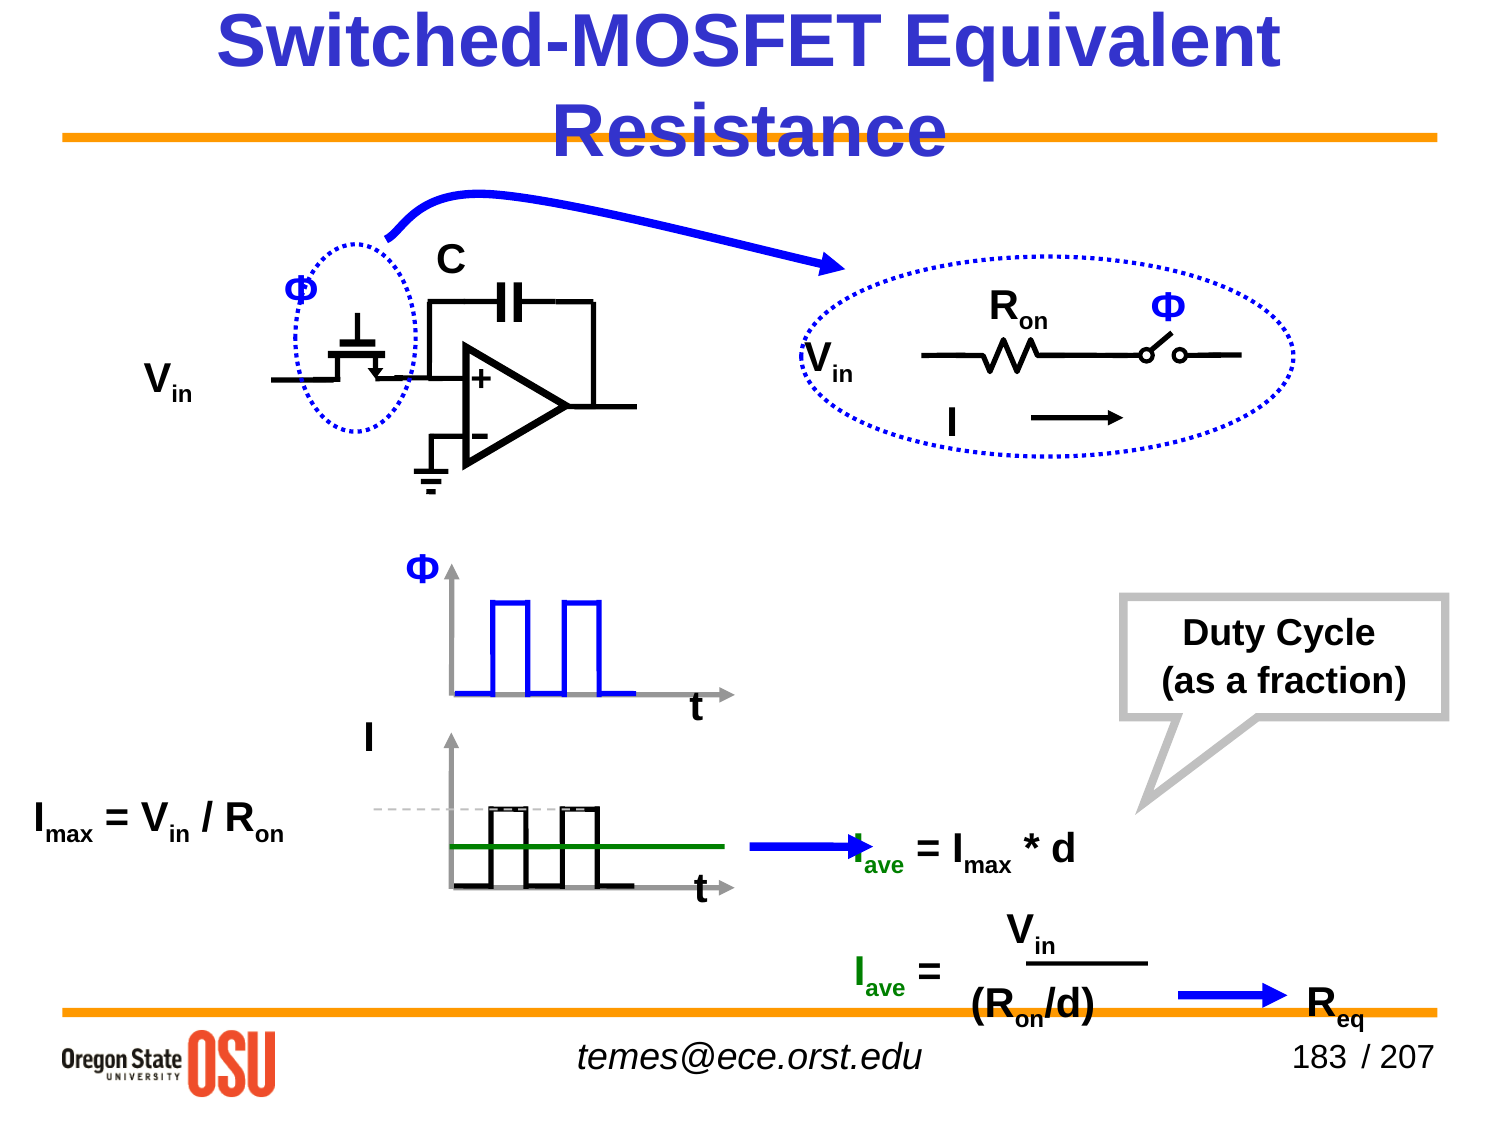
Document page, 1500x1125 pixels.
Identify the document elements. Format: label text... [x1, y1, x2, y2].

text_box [800, 256, 1294, 457]
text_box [449, 596, 1446, 878]
title Switched-MOSFET Equivalent Resistance [112, 24, 1388, 138]
text_box [423, 193, 576, 207]
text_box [390, 519, 775, 685]
slide_number 183 [1153, 1041, 1363, 1085]
picture [62, 1012, 275, 1113]
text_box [182, 209, 638, 492]
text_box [892, 887, 1382, 1032]
text_box [643, 221, 797, 266]
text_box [68, 687, 780, 919]
